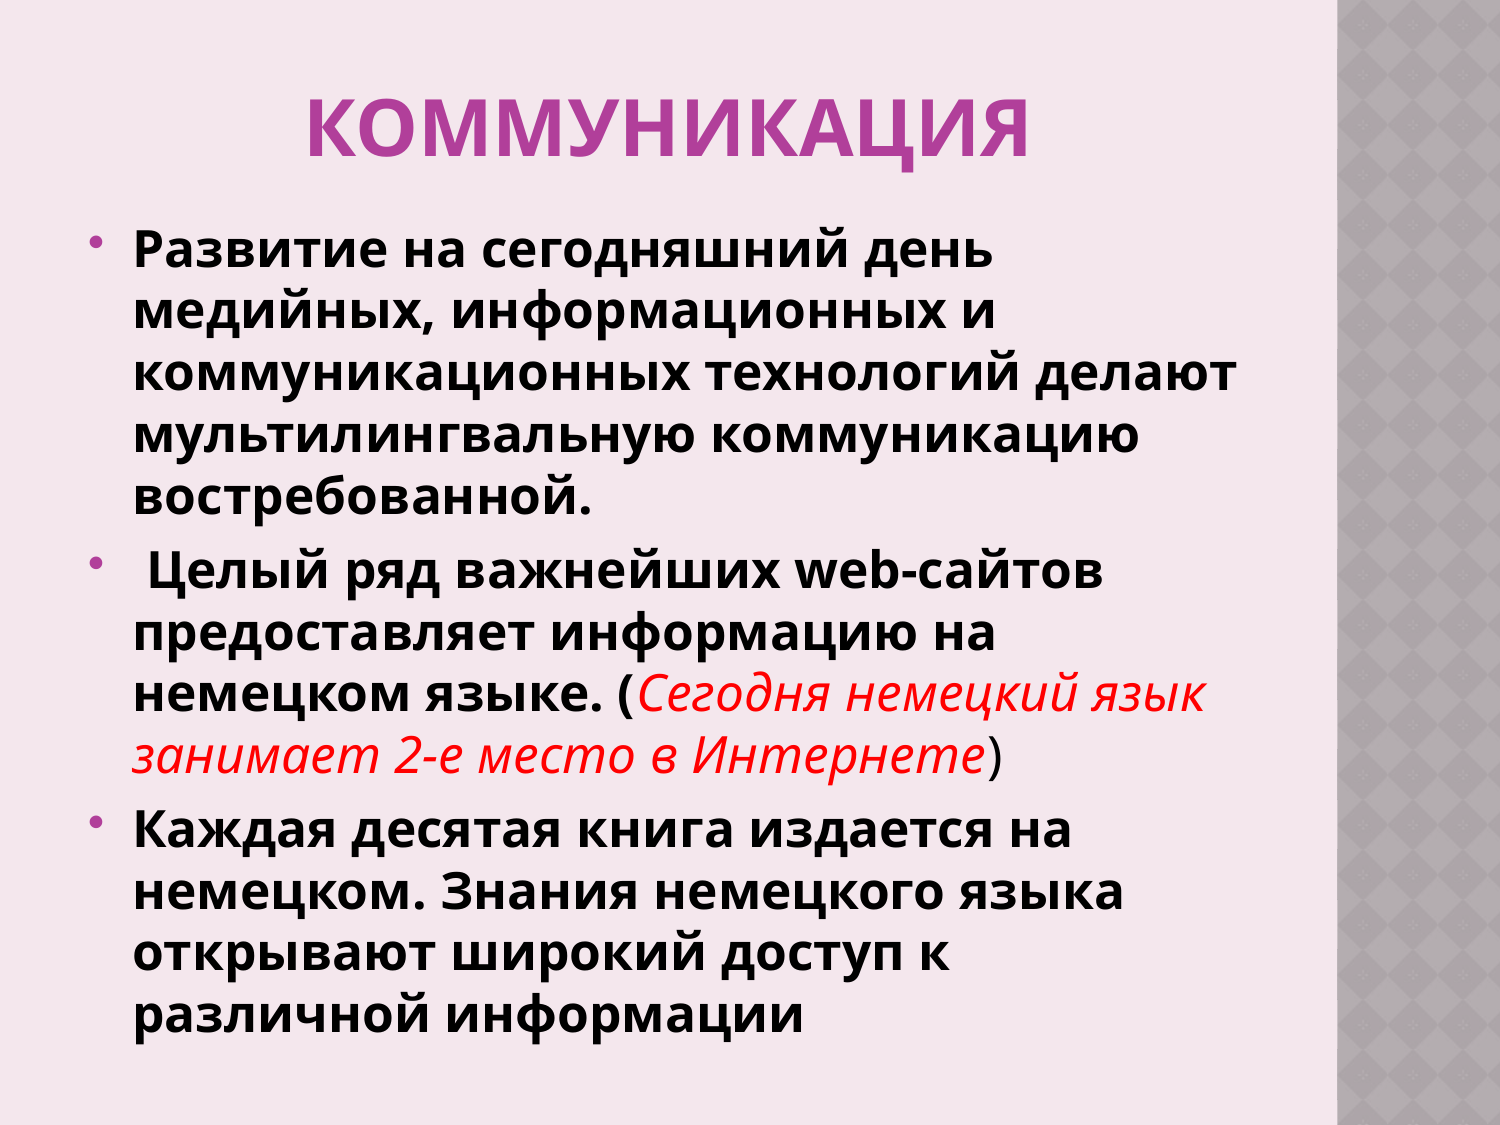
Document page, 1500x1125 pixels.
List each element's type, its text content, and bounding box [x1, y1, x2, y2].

list Развитие на сегодняшний день медийных, информационных и коммуникационных технологий делают мультилингвальную коммуникацию востребованной. Целый ряд важнейших web-сайтов предоставляет информацию на немецком языке. (Сегодня немецкий язык занимает 2-е место в Интернете) Каждая десятая книга издается на немецком. Знания немецкого языка открывают широкий доступ к различной информации [75, 208, 1263, 1059]
title Коммуникация [75, 52, 1263, 173]
